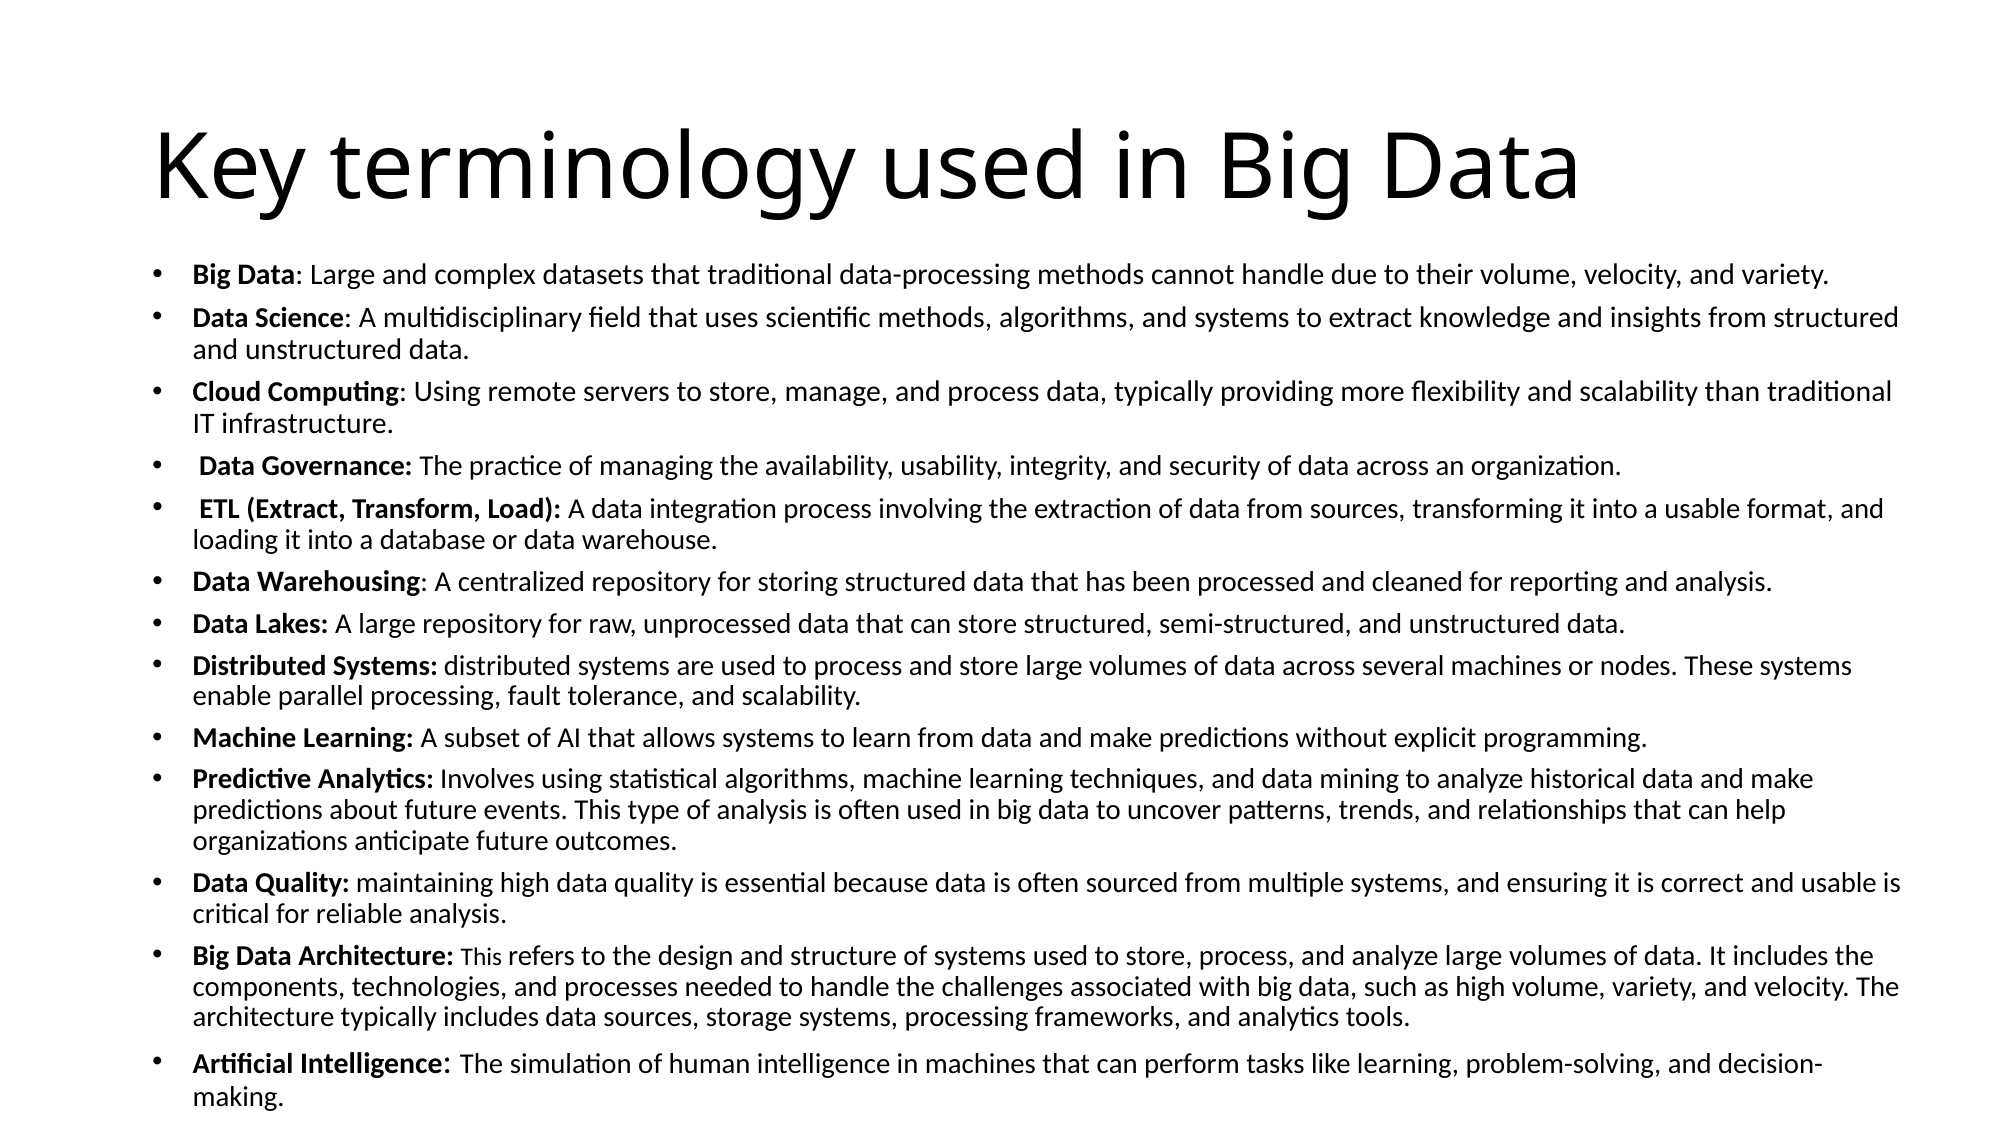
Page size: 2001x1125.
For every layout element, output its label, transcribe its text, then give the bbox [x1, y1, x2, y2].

title Key terminology used in Big Data [137, 59, 1863, 251]
list Big Data: Large and complex datasets that traditional data-processing methods cannot handle due to their volume, velocity, and variety. Data Science: A multidisciplinary field that uses scientific methods, algorithms, and systems to extract knowledge and insights from structured and unstructured data. Cloud Computing: Using remote servers to store, manage, and process data, typically providing more flexibility and scalability than traditional IT infrastructure. Data Governance: The practice of managing the availability, usability, integrity, and security of data across an organization. ETL (Extract, Transform, Load): A data integration process involving the extraction of data from sources, transforming it into a usable format, and loading it into a database or data warehouse. Data Warehousing: A centralized repository for storing structured data that has been processed and cleaned for reporting and analysis. Data Lakes: A large repository for raw, unprocessed data that can store structured, semi-structured, and unstructured data. Distributed Systems: distributed systems are used to process and store large volumes of data across several machines or nodes. These systems enable parallel processing, fault tolerance, and scalability. Machine Learning: A subset of AI that allows systems to learn from data and make predictions without explicit programming. Predictive Analytics: Involves using statistical algorithms, machine learning techniques, and data mining to analyze historical data and make predictions about future events. This type of analysis is often used in big data to uncover patterns, trends, and relationships that can help organizations anticipate future outcomes. Data Quality: maintaining high data quality is essential because data is often sourced from multiple systems, and ensuring it is correct and usable is critical for reliable analysis. Big Data Architecture: This refers to the design and structure of systems used to store, process, and analyze large volumes of data. It includes the components, technologies, and processes needed to handle the challenges associated with big data, such as high volume, variety, and velocity. The architecture typically includes data sources, storage systems, processing frameworks, and analytics tools. Artificial Intelligence: The simulation of human intelligence in machines that can perform tasks like learning, problem-solving, and decision-making. [137, 251, 1926, 1125]
